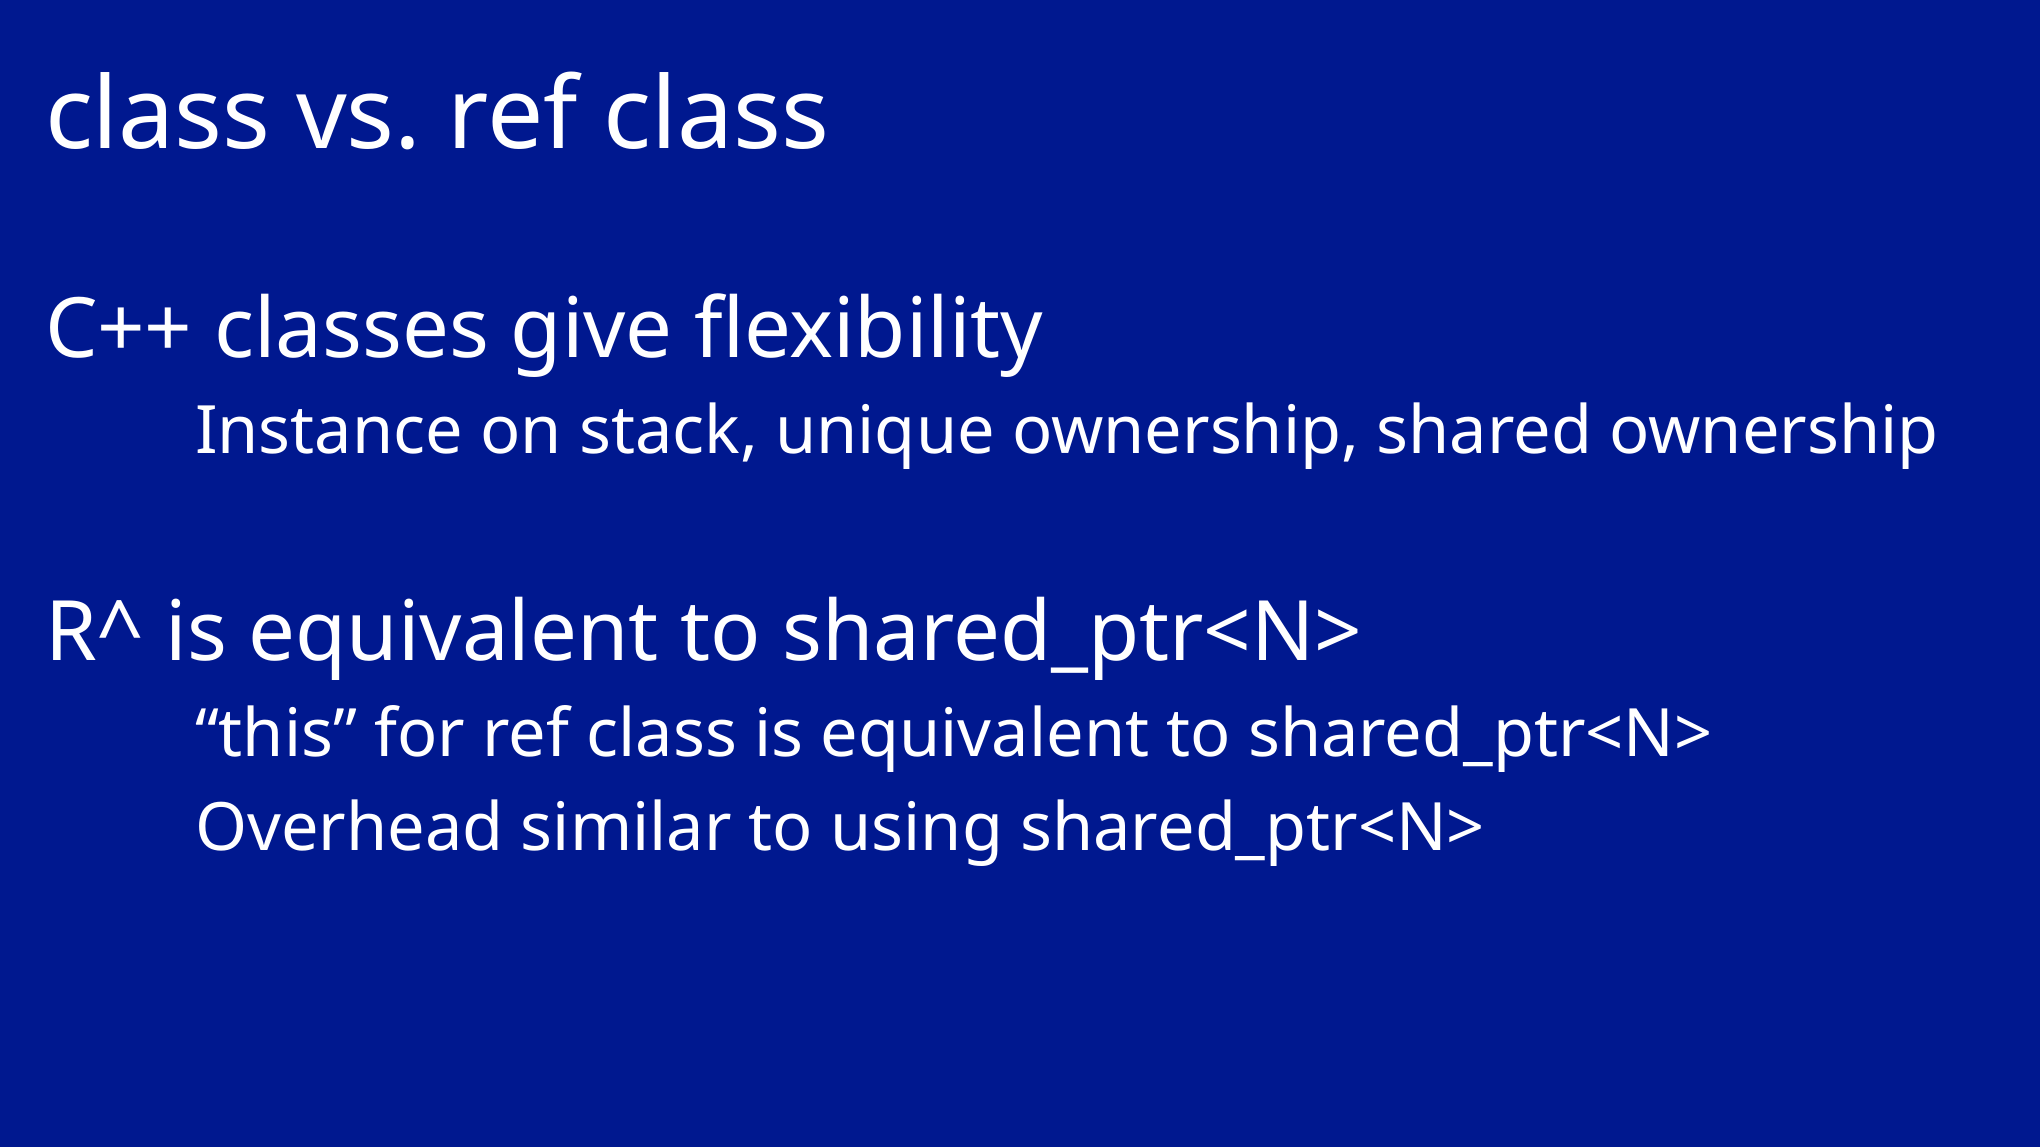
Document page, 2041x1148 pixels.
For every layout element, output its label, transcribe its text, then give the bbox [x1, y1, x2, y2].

title class vs. ref class [45, 48, 1996, 199]
list C++ classes give flexibility Instance on stack, unique ownership, shared ownership R^ is equivalent to shared_ptr<N> “this” for ref class is equivalent to shared_ptr<N> Overhead similar to using shared_ptr<N> [45, 273, 1996, 1099]
